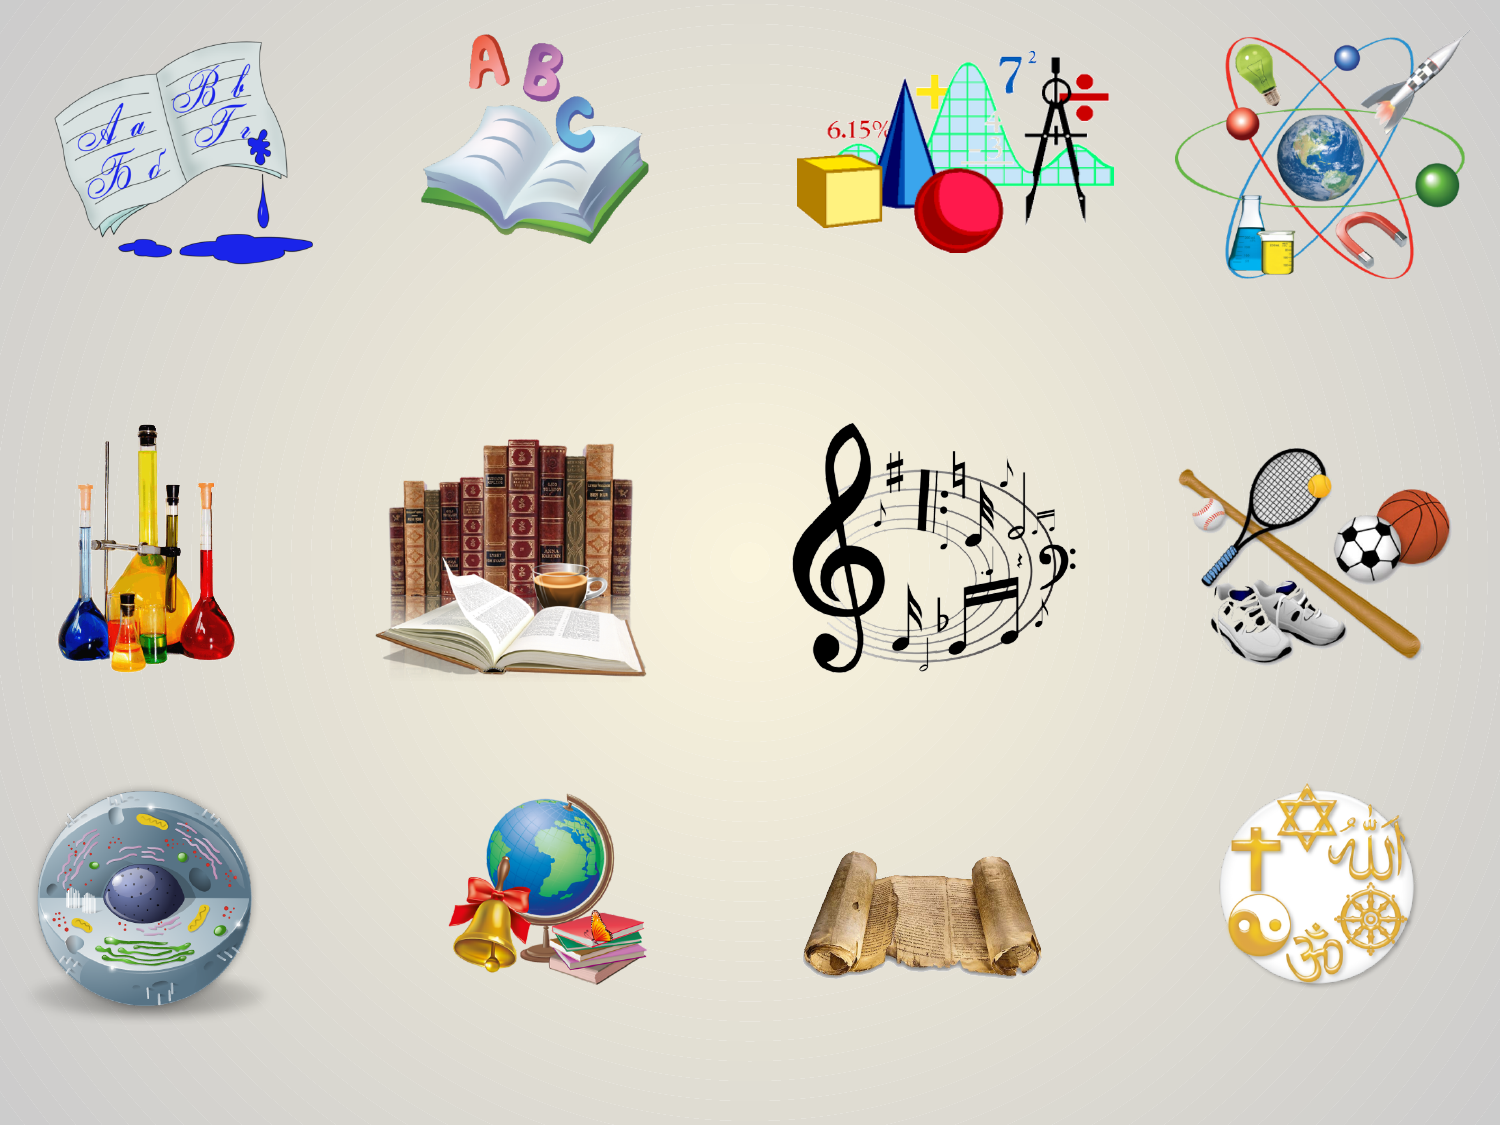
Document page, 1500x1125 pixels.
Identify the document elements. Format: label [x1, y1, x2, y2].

picture [796, 51, 1114, 253]
picture [796, 851, 1047, 984]
picture [52, 39, 313, 265]
picture [1174, 25, 1475, 280]
picture [1215, 771, 1435, 1001]
picture [17, 771, 272, 1026]
picture [786, 416, 1081, 677]
picture [418, 31, 650, 244]
picture [53, 420, 236, 677]
picture [1162, 442, 1460, 671]
picture [427, 770, 668, 1011]
picture [369, 418, 651, 700]
